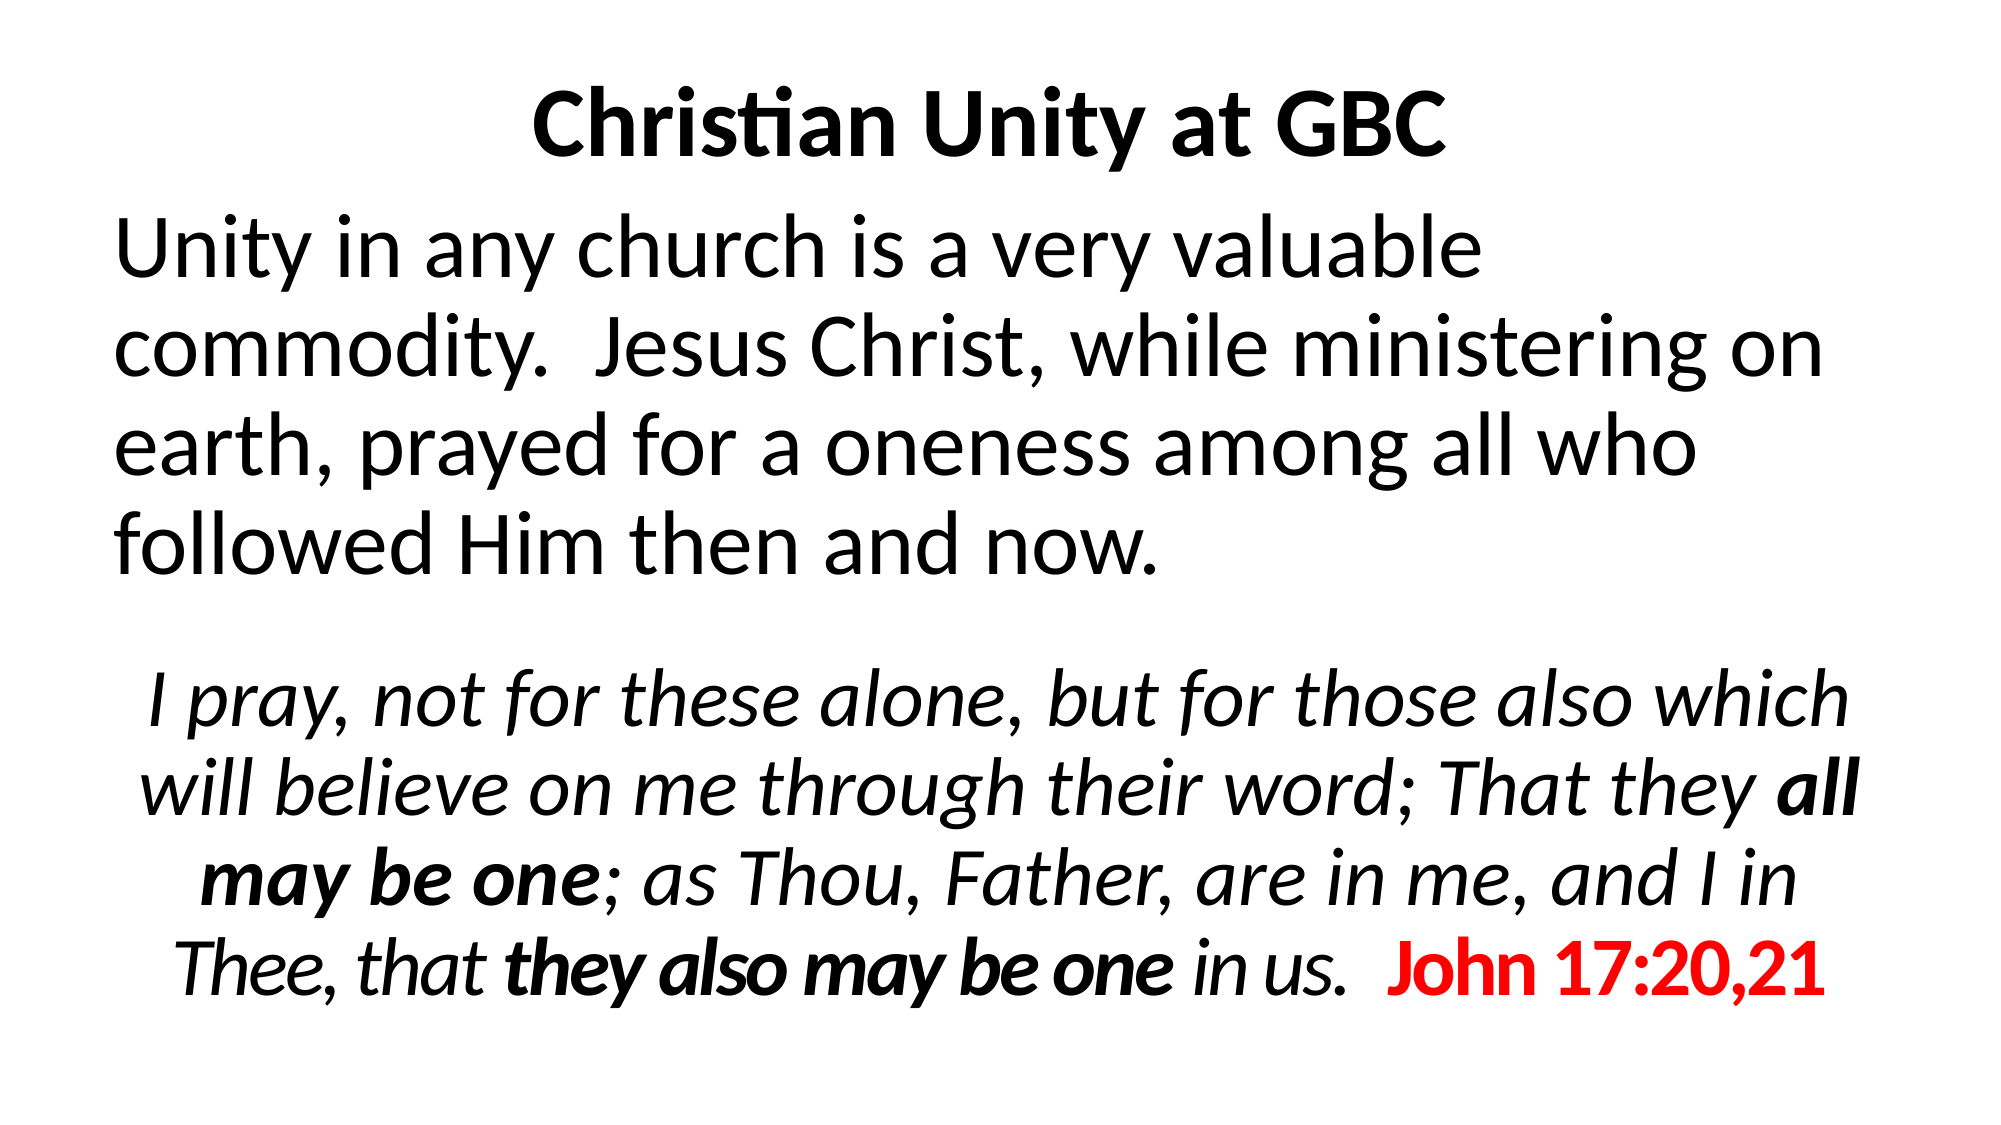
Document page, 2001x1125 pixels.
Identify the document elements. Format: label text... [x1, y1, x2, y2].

subtitle Christian Unity at GBC Unity in any church is a very valuable commodity. Jesus Christ, while ministering on earth, prayed for a oneness among all who followed Him then and now. I pray, not for these alone, but for those also which will believe on me through their word; That they all may be one; as Thou, Father, are in me, and I in Thee, that they also may be one in us. John 17:20,21 [98, 62, 1902, 1063]
